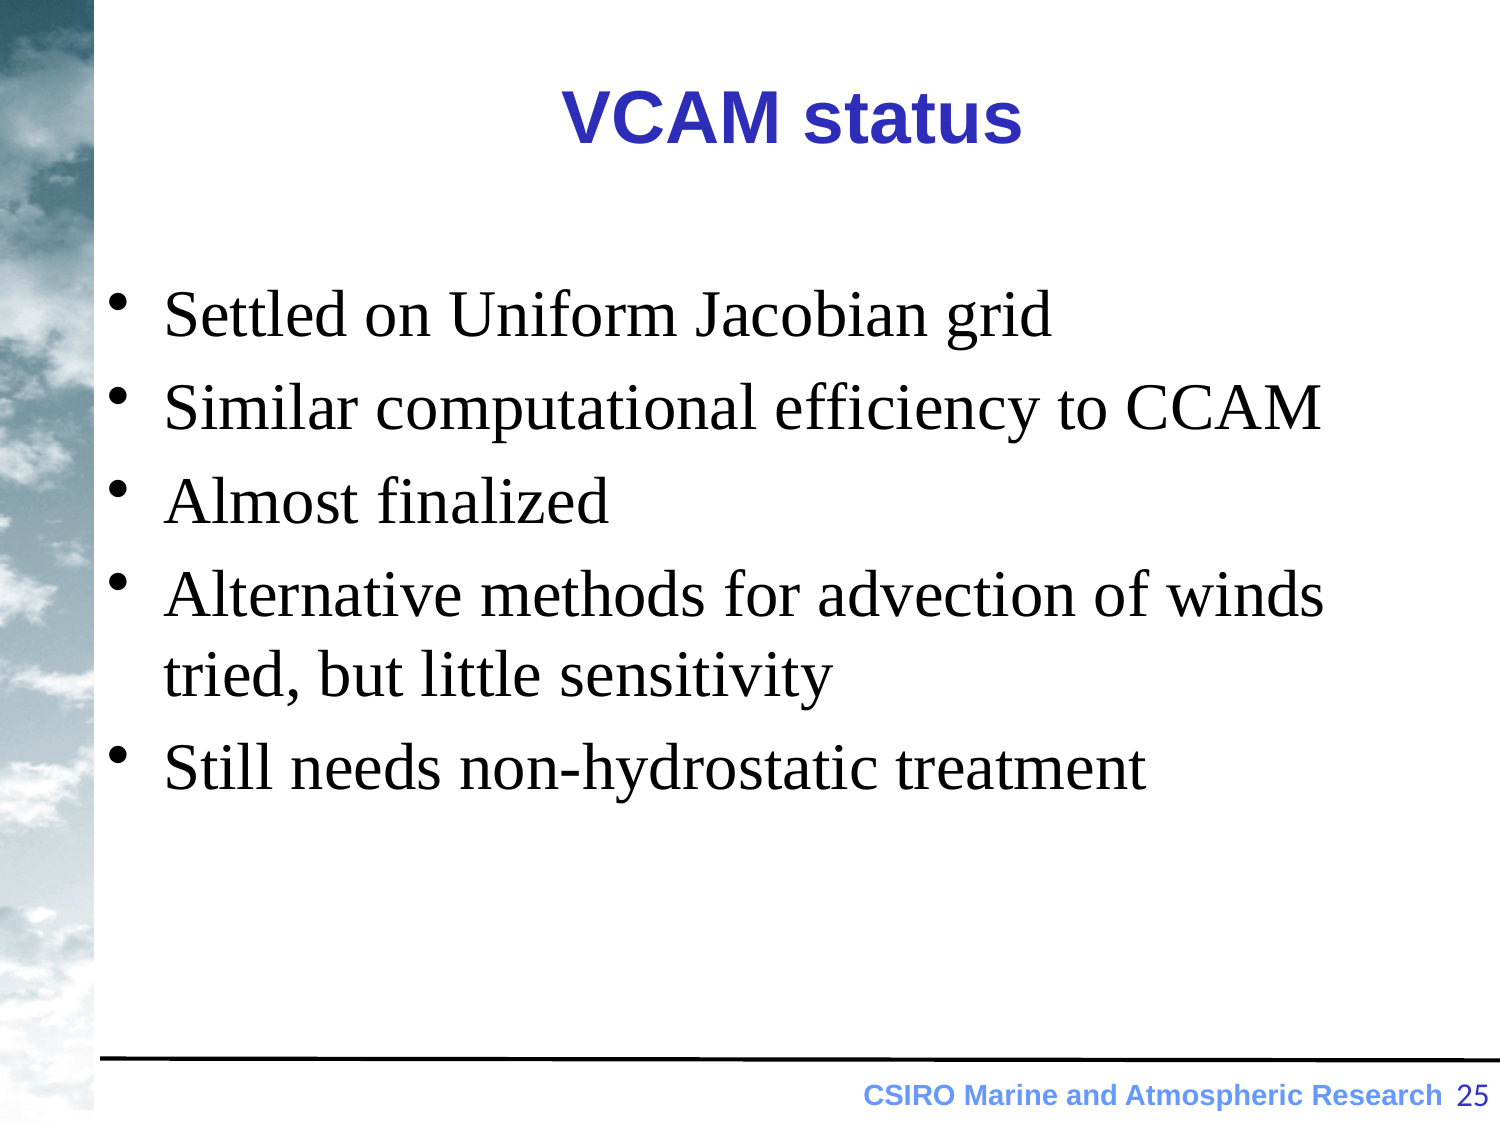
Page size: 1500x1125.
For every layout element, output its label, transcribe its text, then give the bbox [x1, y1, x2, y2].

picture [0, 0, 94, 1125]
list Settled on Uniform Jacobian grid Similar computational efficiency to CCAM Almost finalized Alternative methods for advection of winds tried, but little sensitivity Still needs non-hydrostatic treatment [92, 262, 1442, 1005]
text_box VCAM status [85, 50, 1500, 178]
slide_number 25 [1154, 1063, 1500, 1124]
